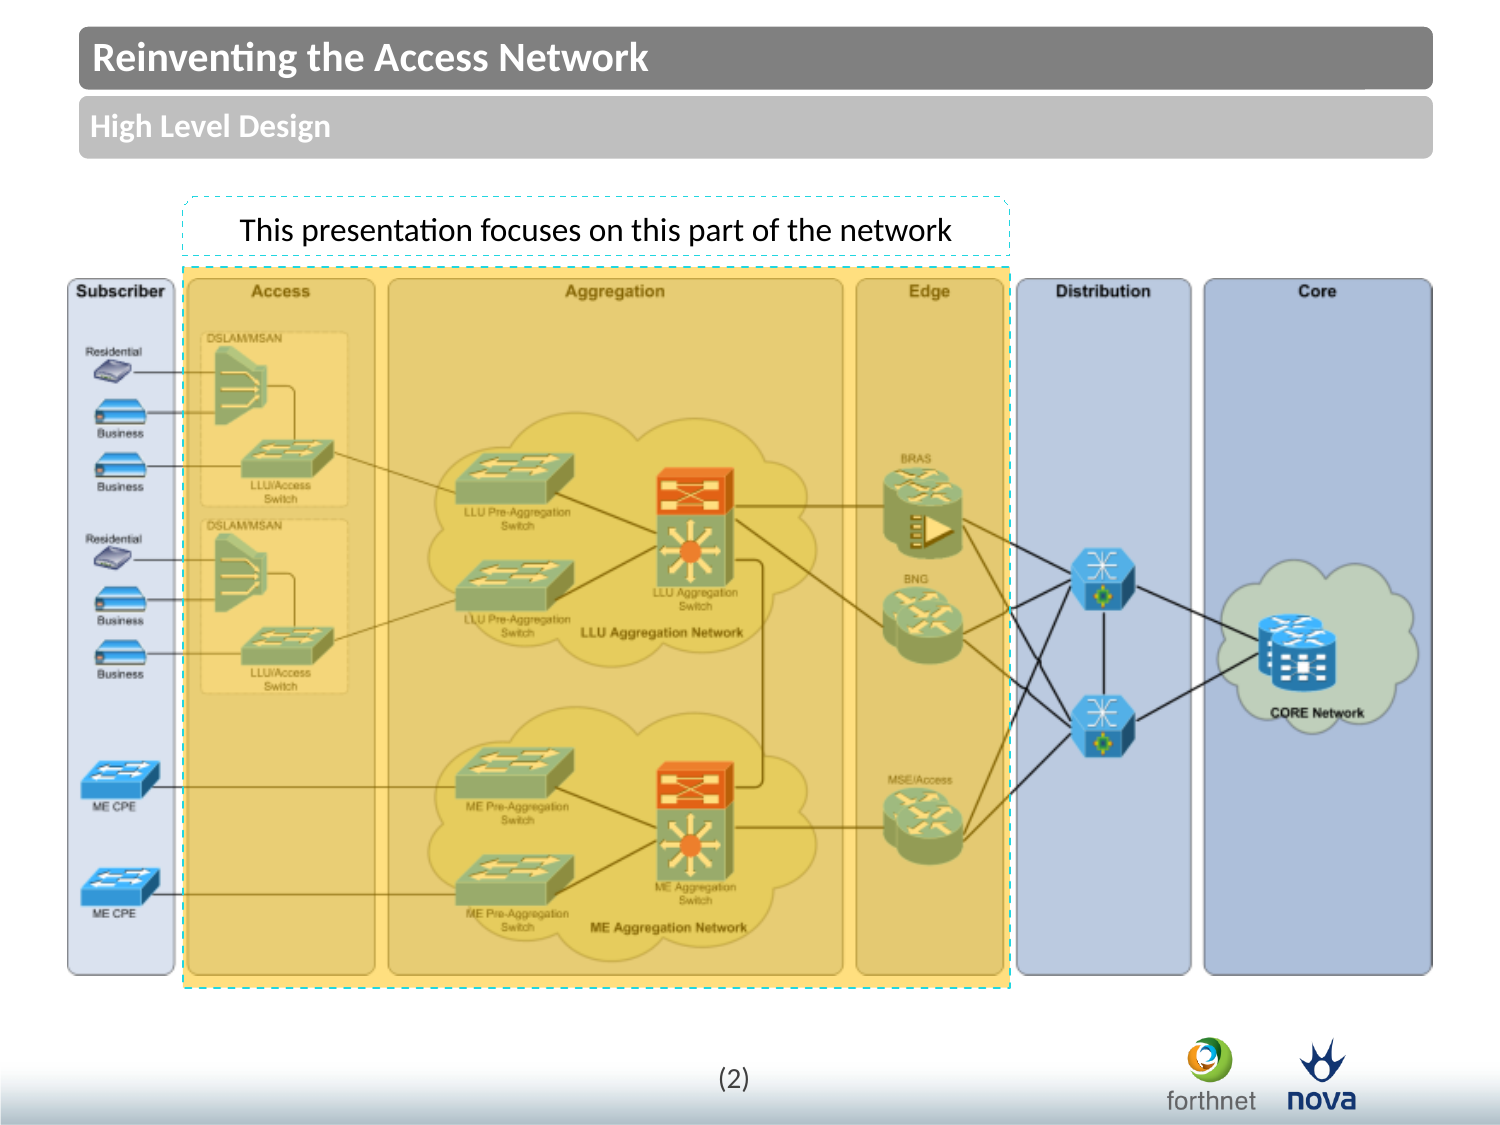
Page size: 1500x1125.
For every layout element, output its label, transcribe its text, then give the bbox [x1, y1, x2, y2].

picture [2, 1010, 1500, 1125]
slide_number (2) [703, 1046, 1054, 1107]
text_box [76, 24, 1436, 162]
text_box [181, 984, 1012, 990]
picture [67, 277, 1433, 977]
text_box [181, 265, 1012, 276]
text_box This presentation focuses on this part of the network [182, 196, 1010, 256]
